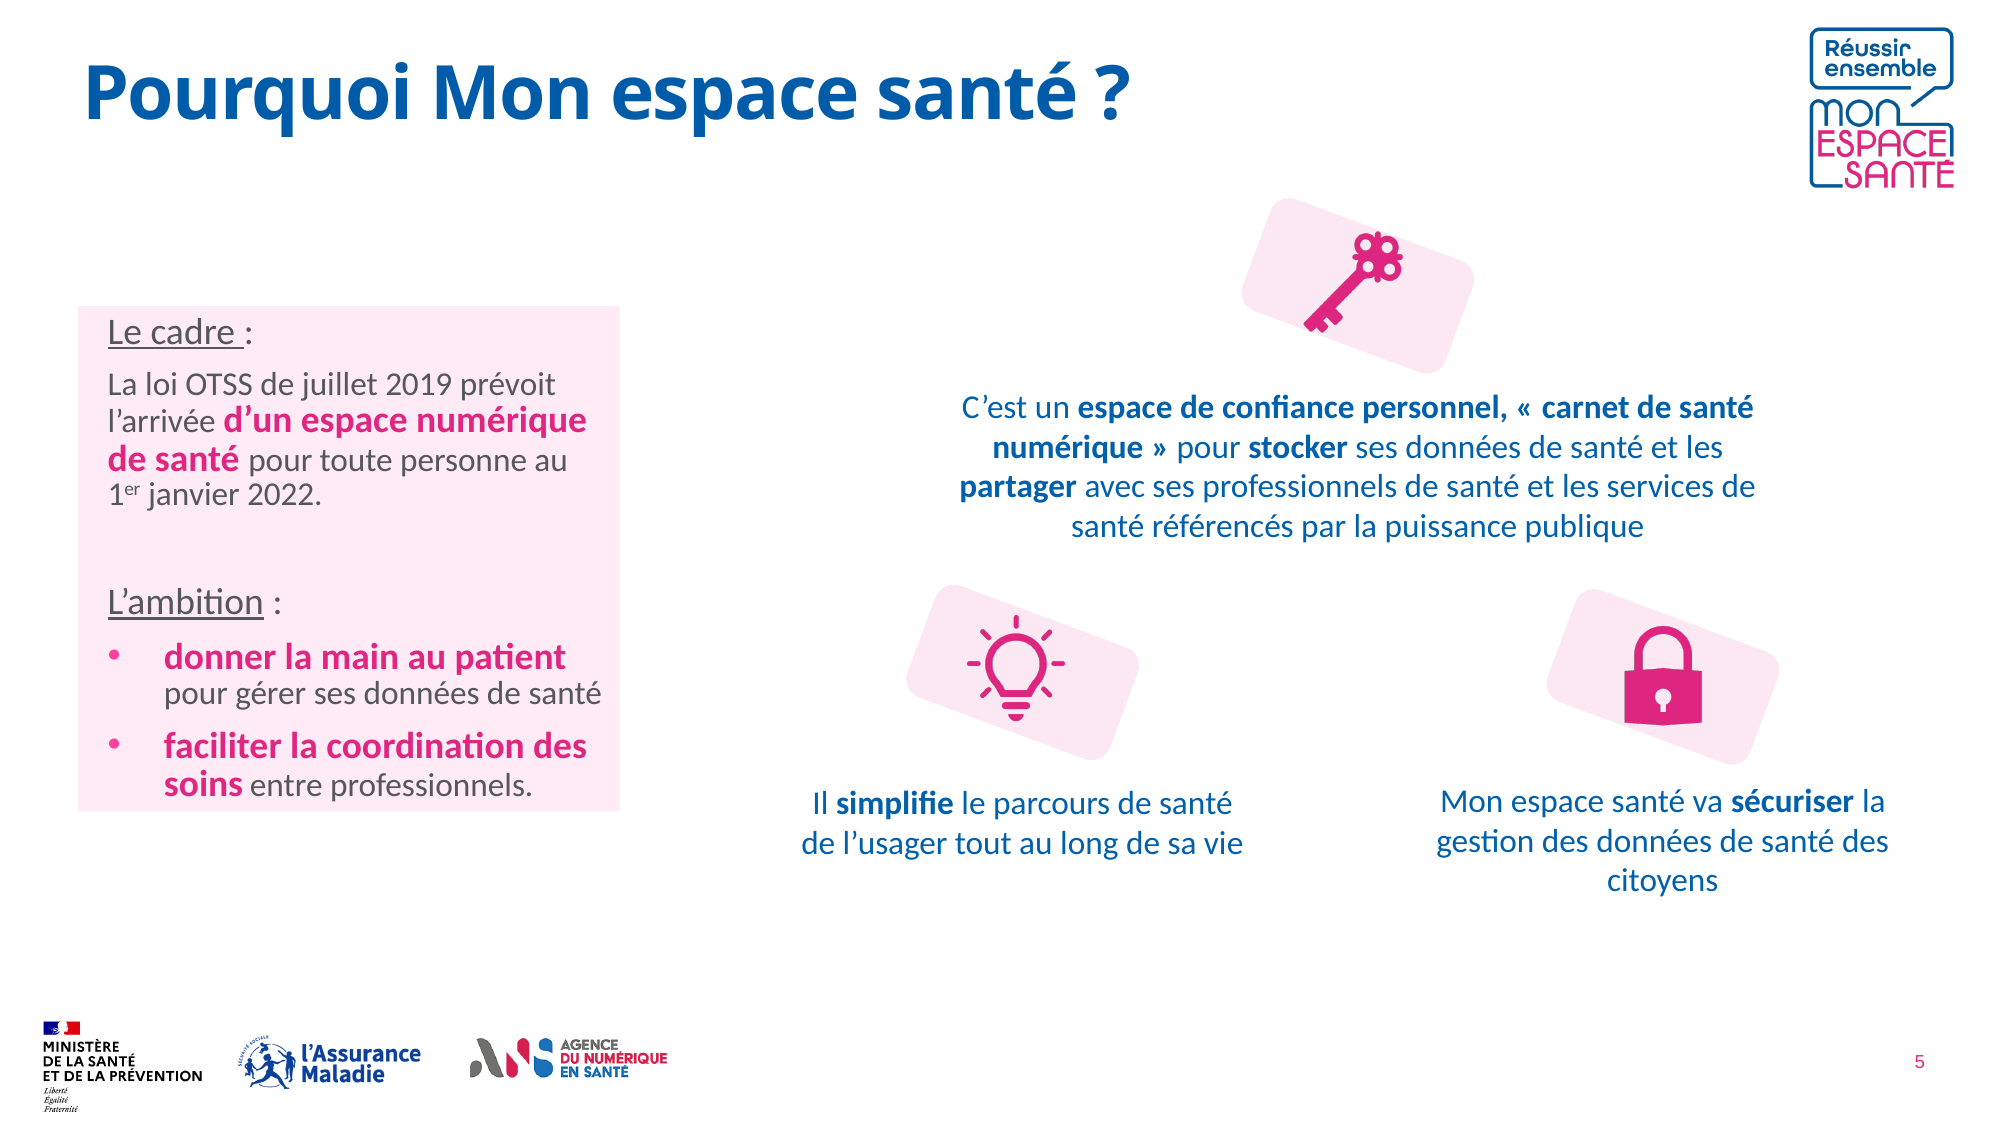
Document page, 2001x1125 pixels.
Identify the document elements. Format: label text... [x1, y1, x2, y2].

text_box C’est un espace de confiance personnel, « carnet de santé numérique » pour stocker ses données de santé et les partager avec ses professionnels de santé et les services de santé référencés par la puissance publique [926, 376, 1790, 553]
title Pourquoi Mon espace santé ? [73, 41, 1672, 155]
slide_number 5 [1905, 1040, 1958, 1081]
picture [228, 1027, 436, 1104]
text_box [914, 610, 1131, 733]
picture [1784, 2, 1979, 213]
text_box Mon espace santé va sécuriser la gestion des données de santé des citoyens [1425, 770, 1901, 907]
text_box Le cadre : La loi OTSS de juillet 2019 prévoit l’arrivée d’un espace numérique de santé pour toute personne au 1er janvier 2022. L’ambition : donner la main au patient pour gérer ses données de santé faciliter la coordination des soins entre professionnels. [78, 306, 620, 812]
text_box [1249, 223, 1467, 346]
text_box Il simplifie le parcours de santé de l’usager tout au long de sa vie [785, 772, 1260, 870]
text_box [1554, 610, 1772, 742]
picture [30, 1008, 215, 1125]
picture [470, 1022, 667, 1093]
